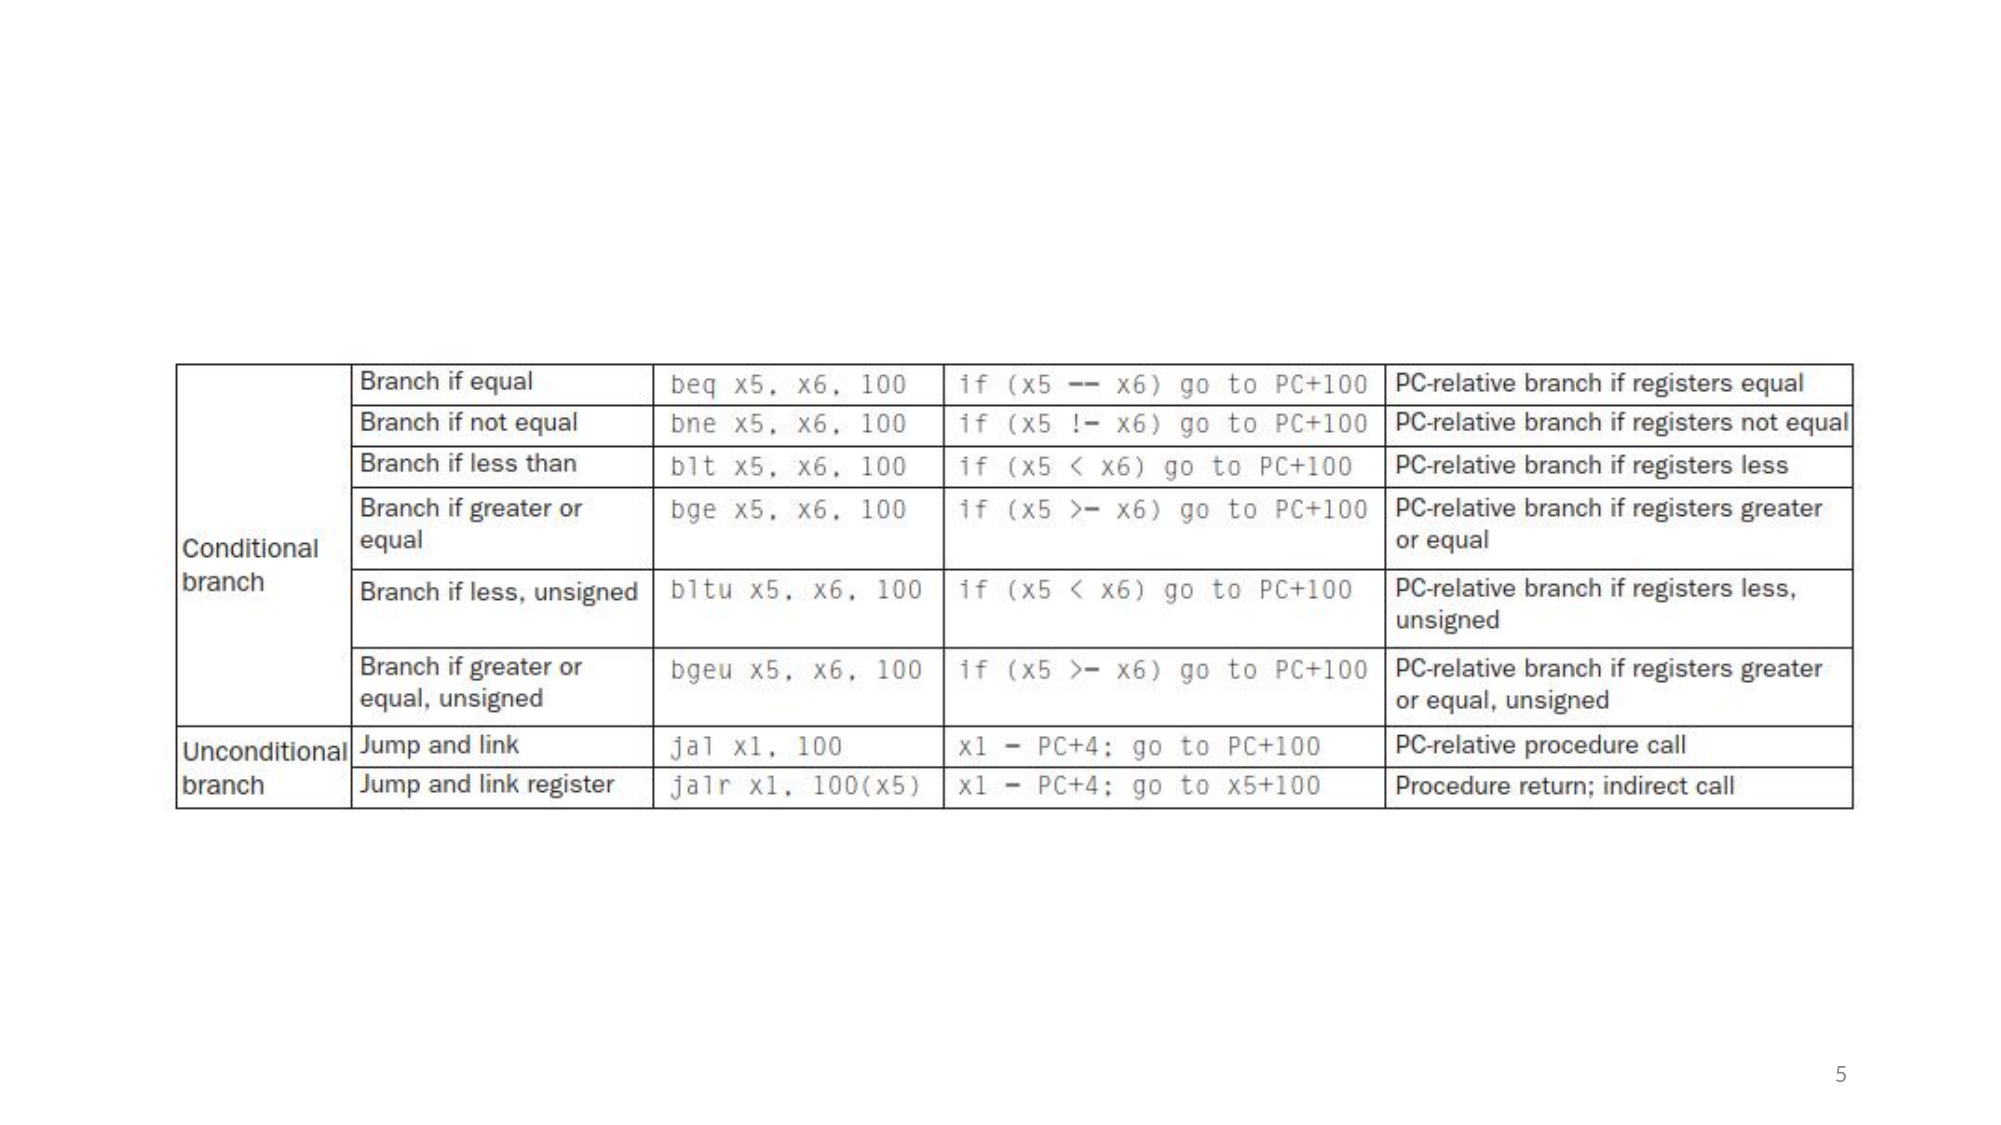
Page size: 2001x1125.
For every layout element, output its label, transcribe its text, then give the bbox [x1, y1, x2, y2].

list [163, 349, 1871, 819]
slide_number 5 [1412, 1042, 1863, 1103]
